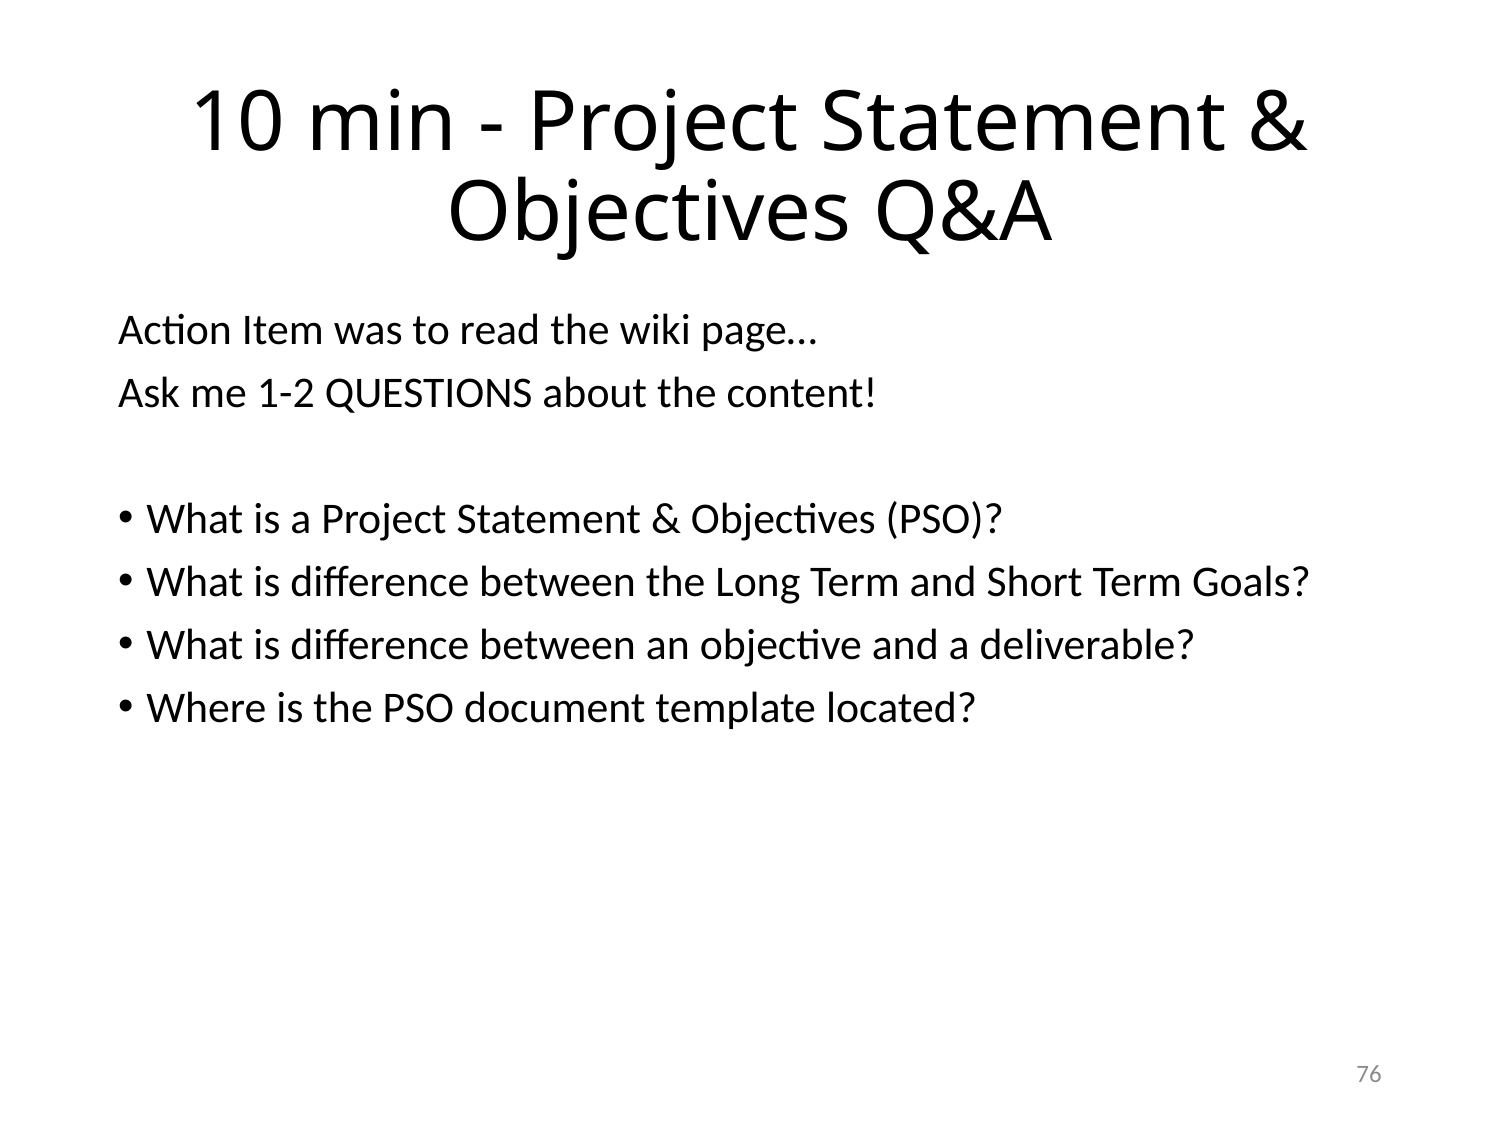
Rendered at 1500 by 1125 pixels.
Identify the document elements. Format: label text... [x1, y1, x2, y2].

title 10 min - Project Statement & Objectives Q&A [103, 59, 1397, 278]
slide_number 76 [1059, 1042, 1397, 1103]
list Action Item was to read the wiki page… Ask me 1-2 QUESTIONS about the content! What is a Project Statement & Objectives (PSO)? What is difference between the Long Term and Short Term Goals? What is difference between an objective and a deliverable? Where is the PSO document template located? [103, 299, 1397, 1014]
